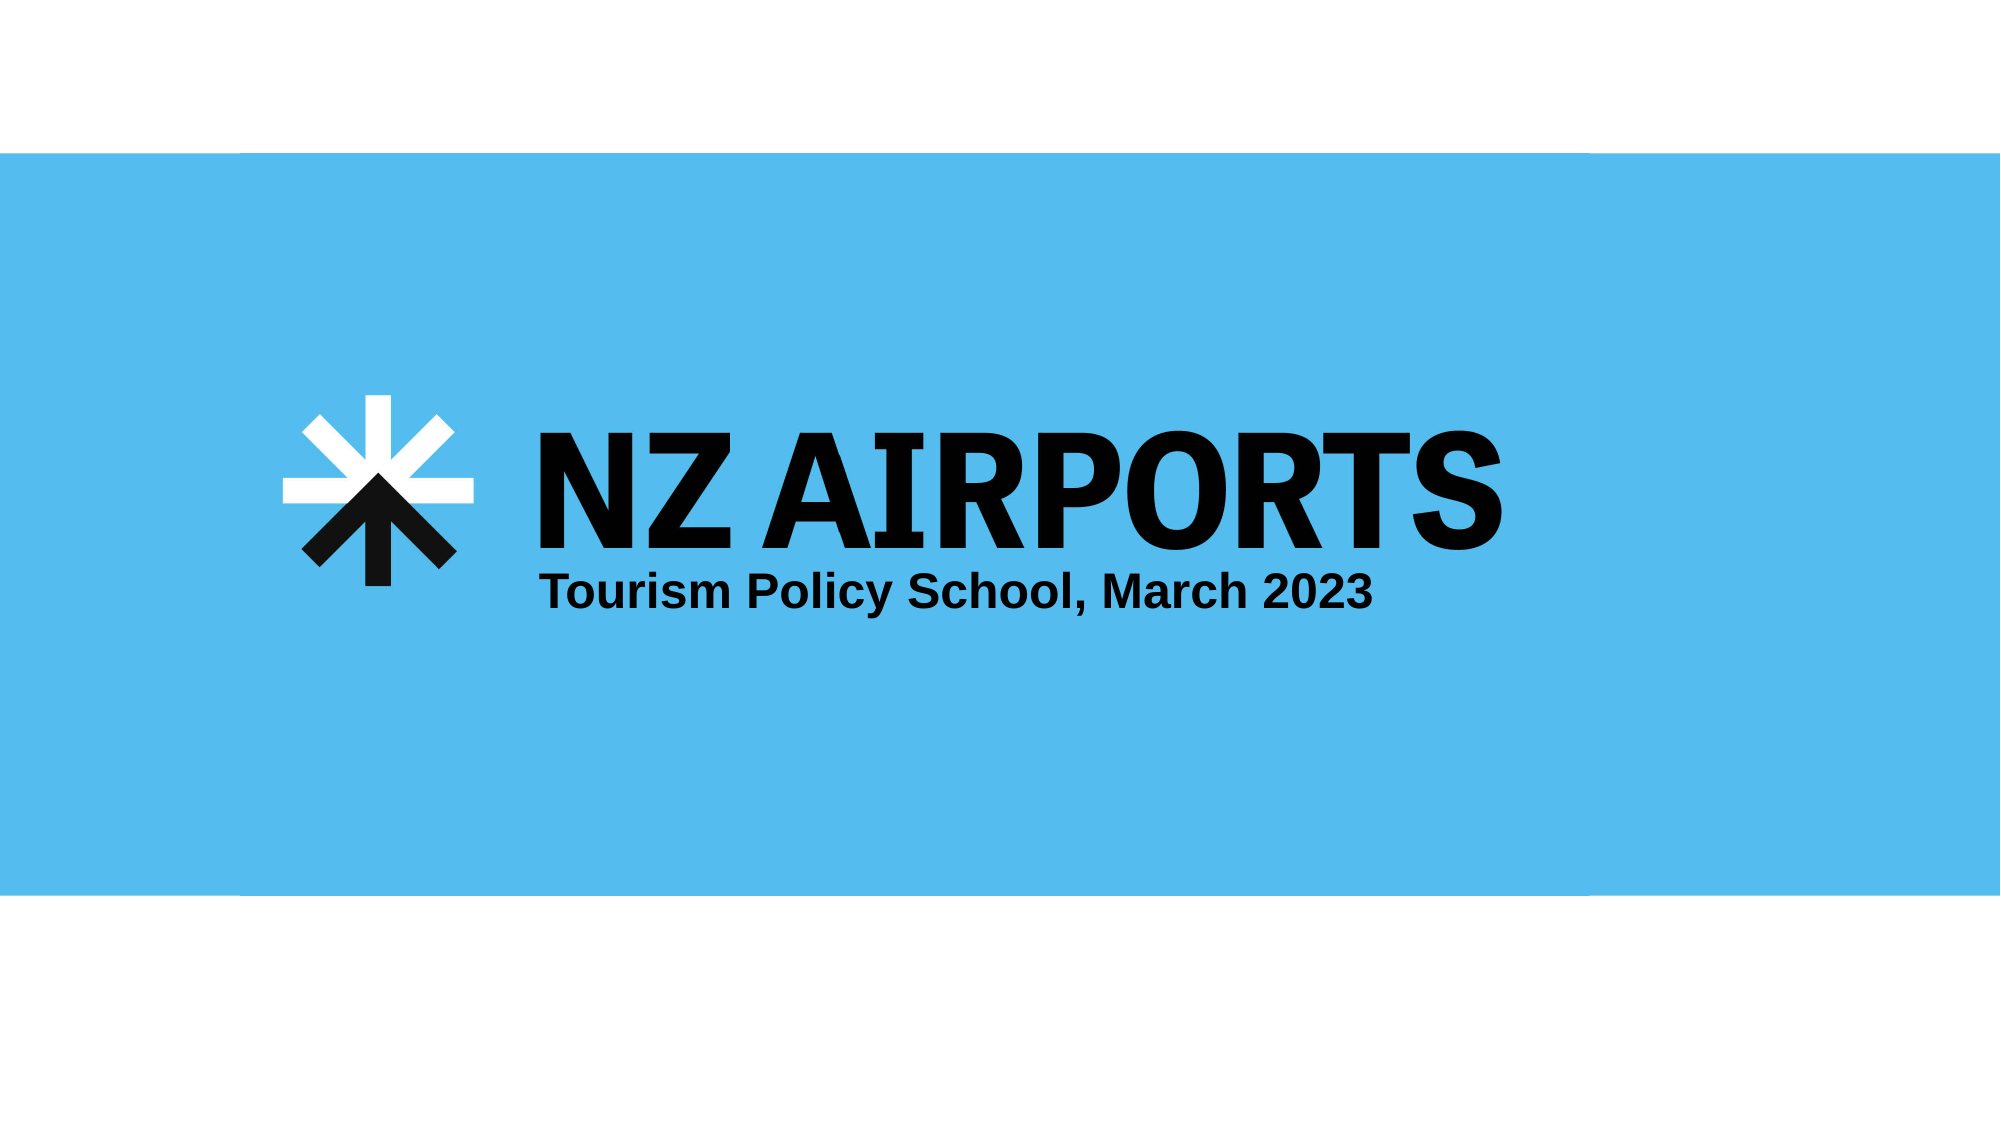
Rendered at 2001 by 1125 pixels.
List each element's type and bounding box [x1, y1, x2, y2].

picture [240, 153, 1590, 896]
text_box [0, 152, 2000, 897]
